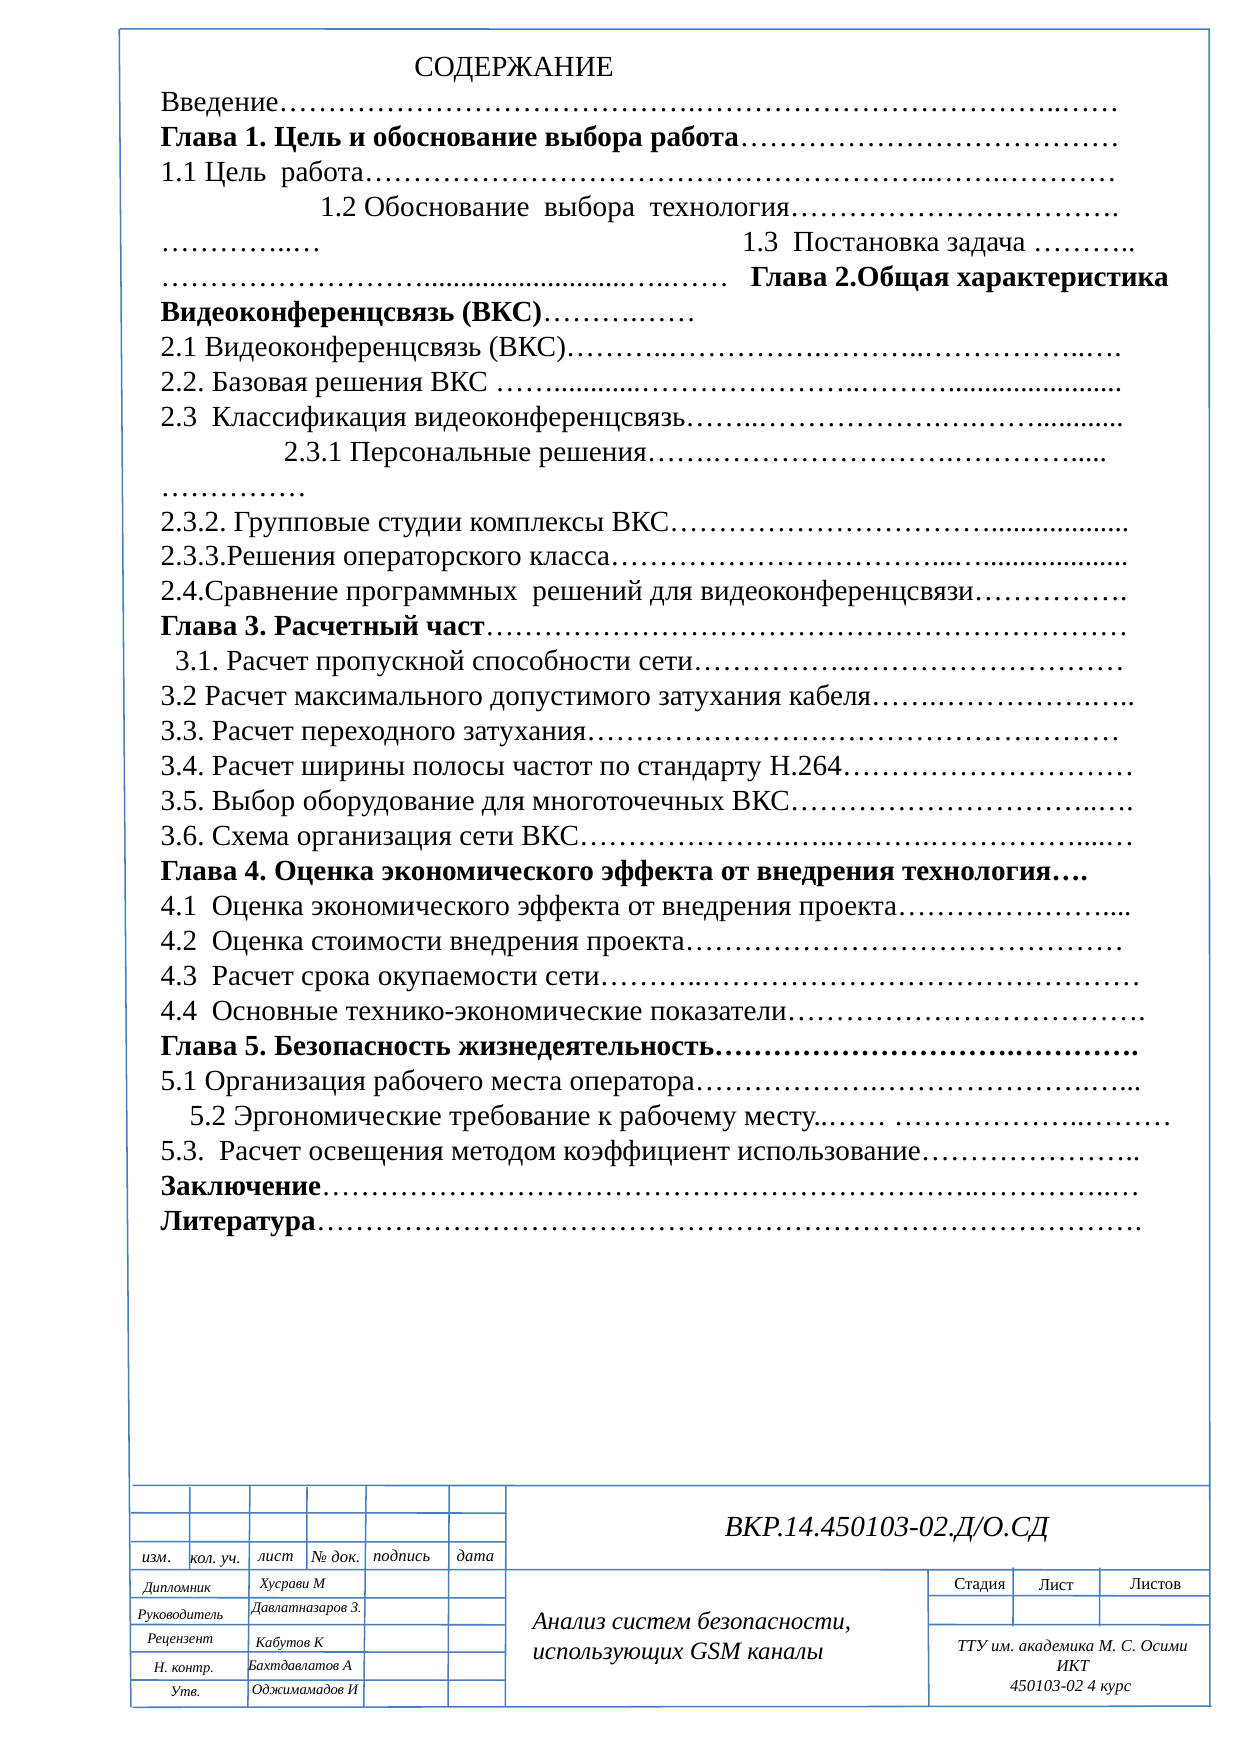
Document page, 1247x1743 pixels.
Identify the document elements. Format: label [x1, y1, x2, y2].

text_box [363, 1632, 367, 1707]
text_box [247, 1632, 251, 1708]
text_box [247, 1485, 251, 1511]
text_box [247, 1606, 251, 1622]
text_box [247, 1577, 251, 1596]
text_box [363, 1606, 367, 1622]
text_box [363, 1550, 367, 1567]
text_box [118, 28, 1212, 1708]
text_box [363, 1577, 367, 1596]
text_box [363, 1485, 367, 1511]
text_box [247, 1550, 251, 1567]
text_box [247, 1523, 251, 1540]
text_box [363, 1523, 367, 1540]
